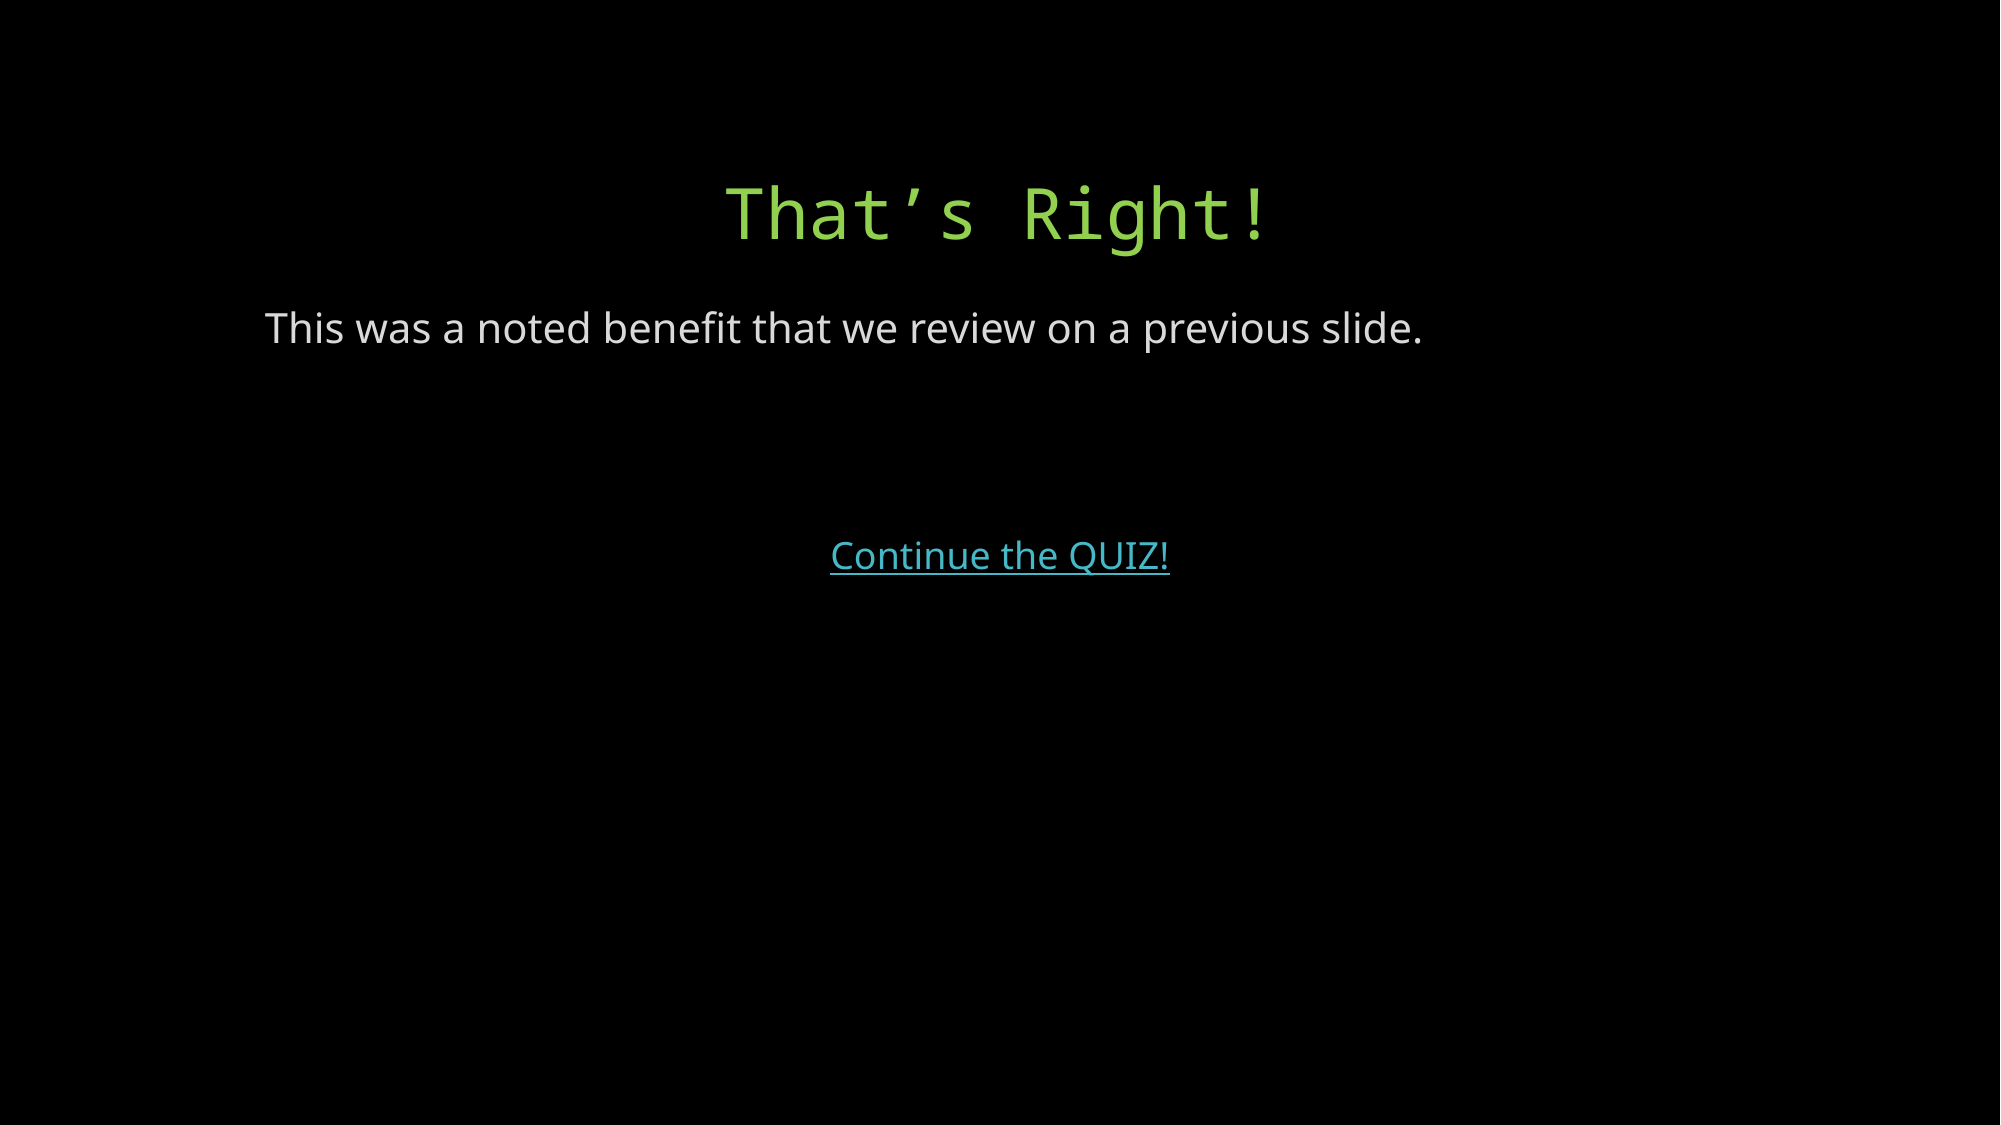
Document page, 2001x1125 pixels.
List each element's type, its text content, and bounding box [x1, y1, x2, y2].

title That’s Right! [249, 75, 1750, 263]
list This was a noted benefit that we review on a previous slide. [249, 299, 1750, 1000]
text_box Continue the QUIZ! [600, 524, 1400, 591]
